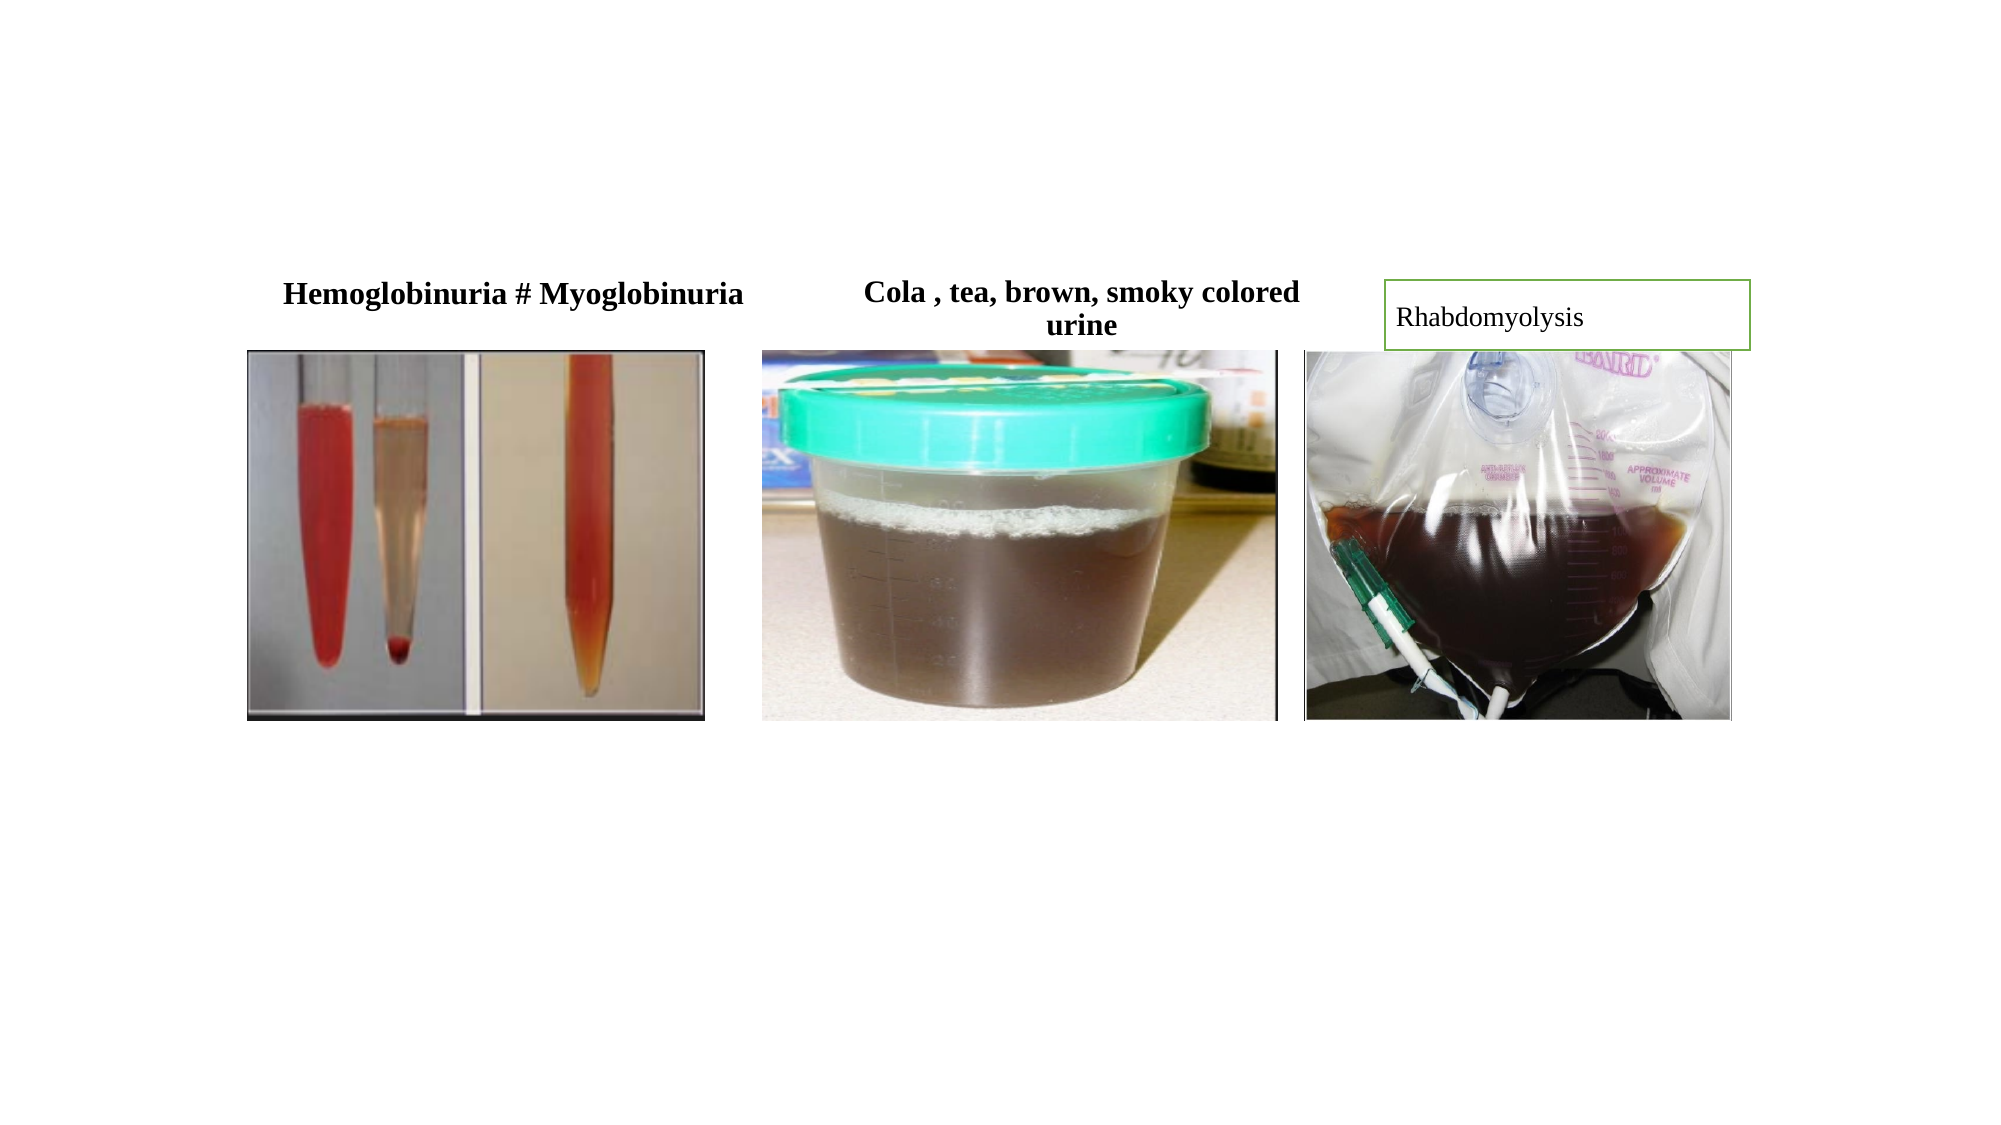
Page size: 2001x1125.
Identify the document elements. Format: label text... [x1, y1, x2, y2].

text_box Rhabdomyolysis [1384, 279, 1751, 351]
picture [1304, 350, 1732, 721]
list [246, 350, 705, 721]
list Hemoglobinuria # Myoglobinuria [265, 262, 763, 319]
list Cola , tea, brown, smoky colored urine [833, 293, 1331, 351]
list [762, 350, 1278, 721]
